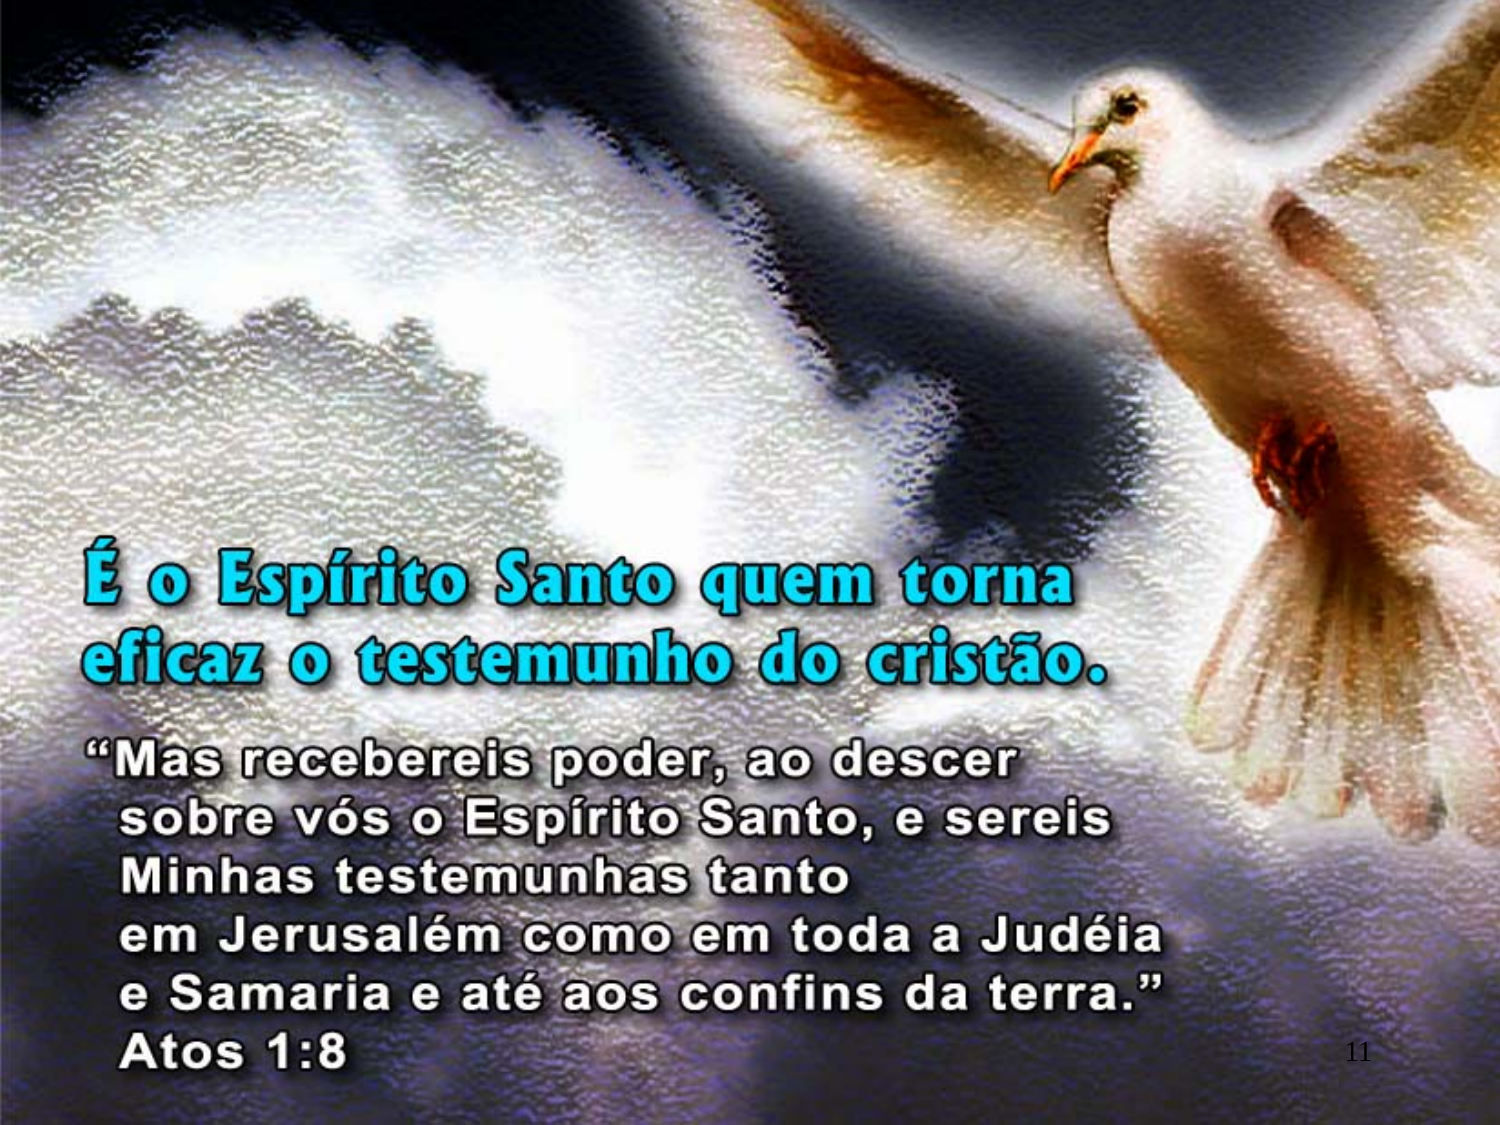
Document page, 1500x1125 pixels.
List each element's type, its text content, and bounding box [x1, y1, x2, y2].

slide_number 11 [1074, 1025, 1388, 1100]
picture [0, 0, 1500, 1125]
